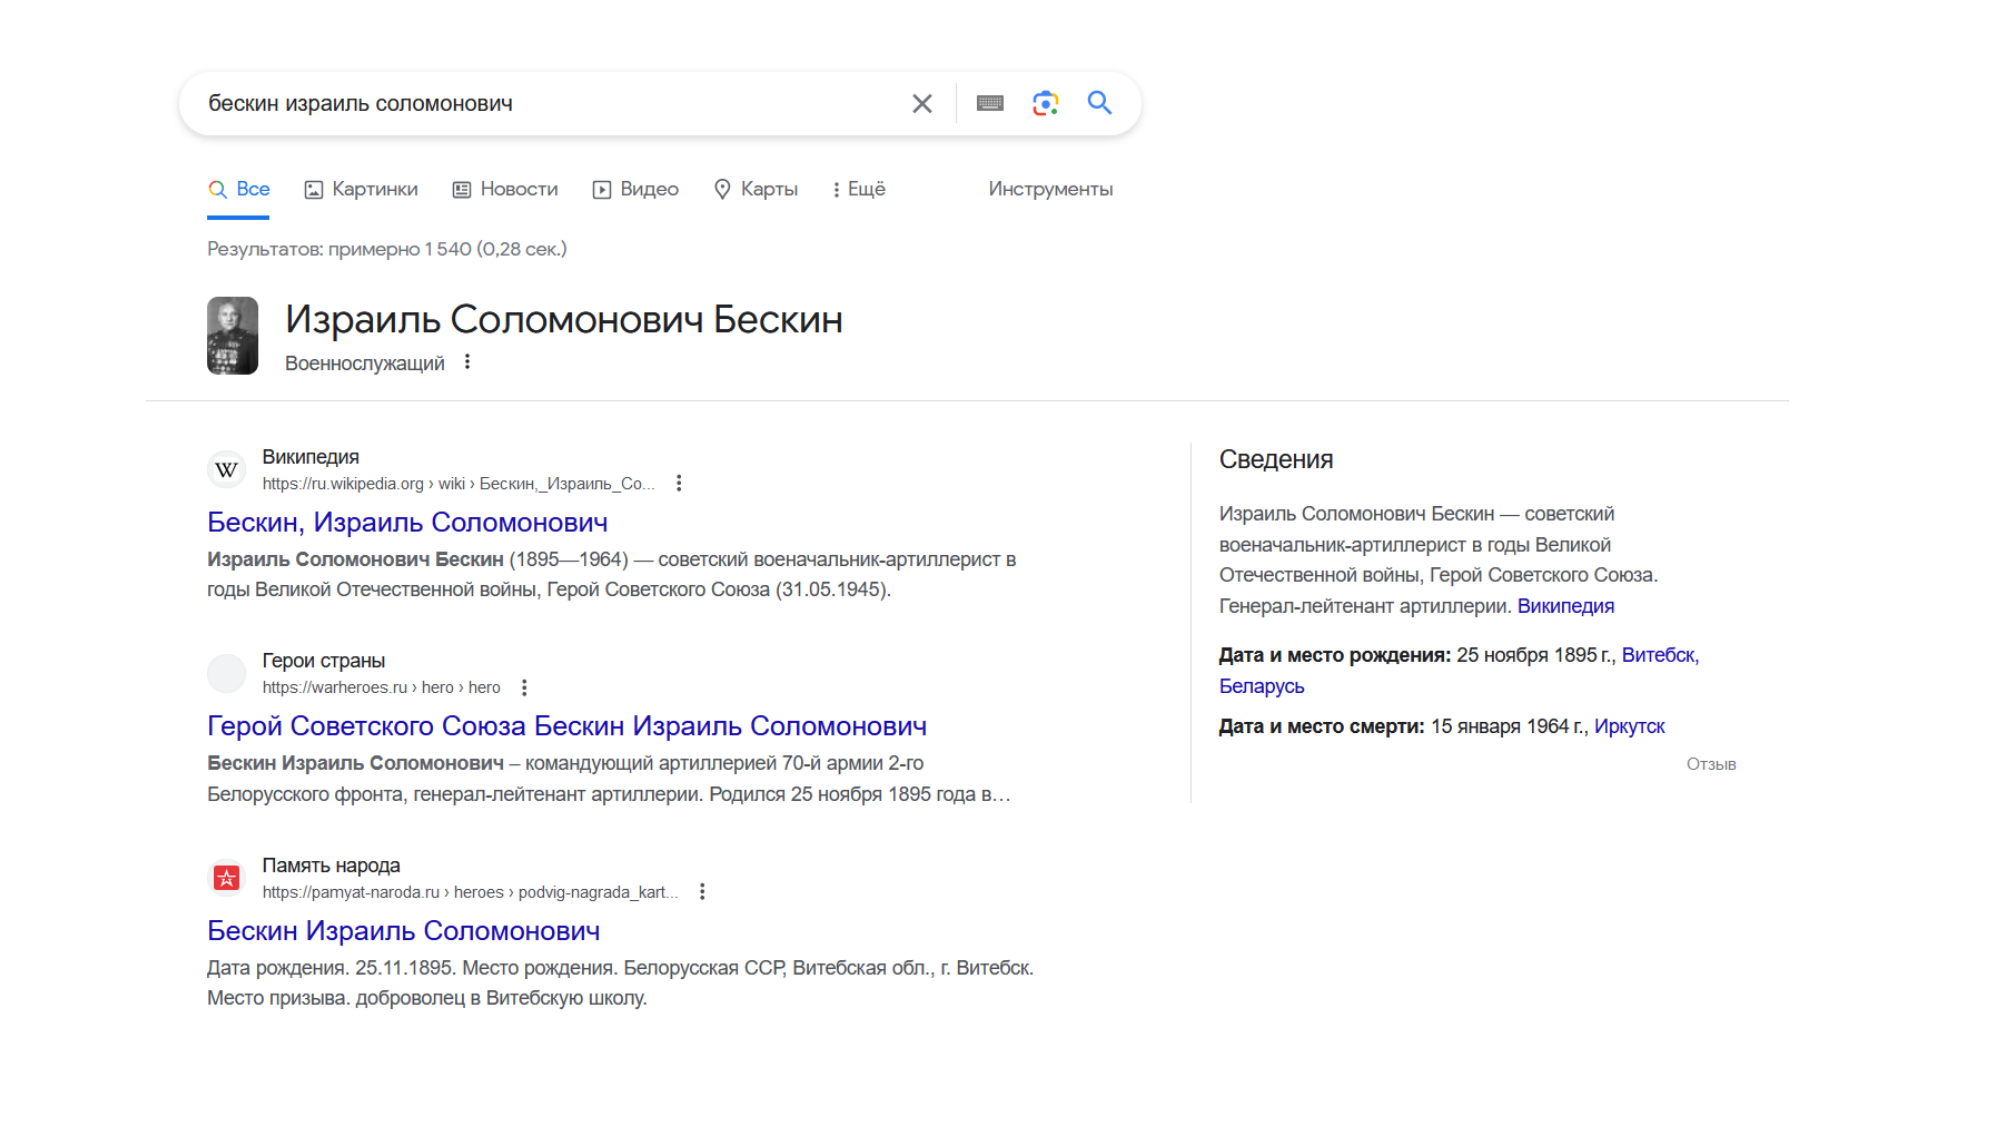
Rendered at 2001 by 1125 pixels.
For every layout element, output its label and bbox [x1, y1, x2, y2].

list [146, 43, 1789, 1037]
